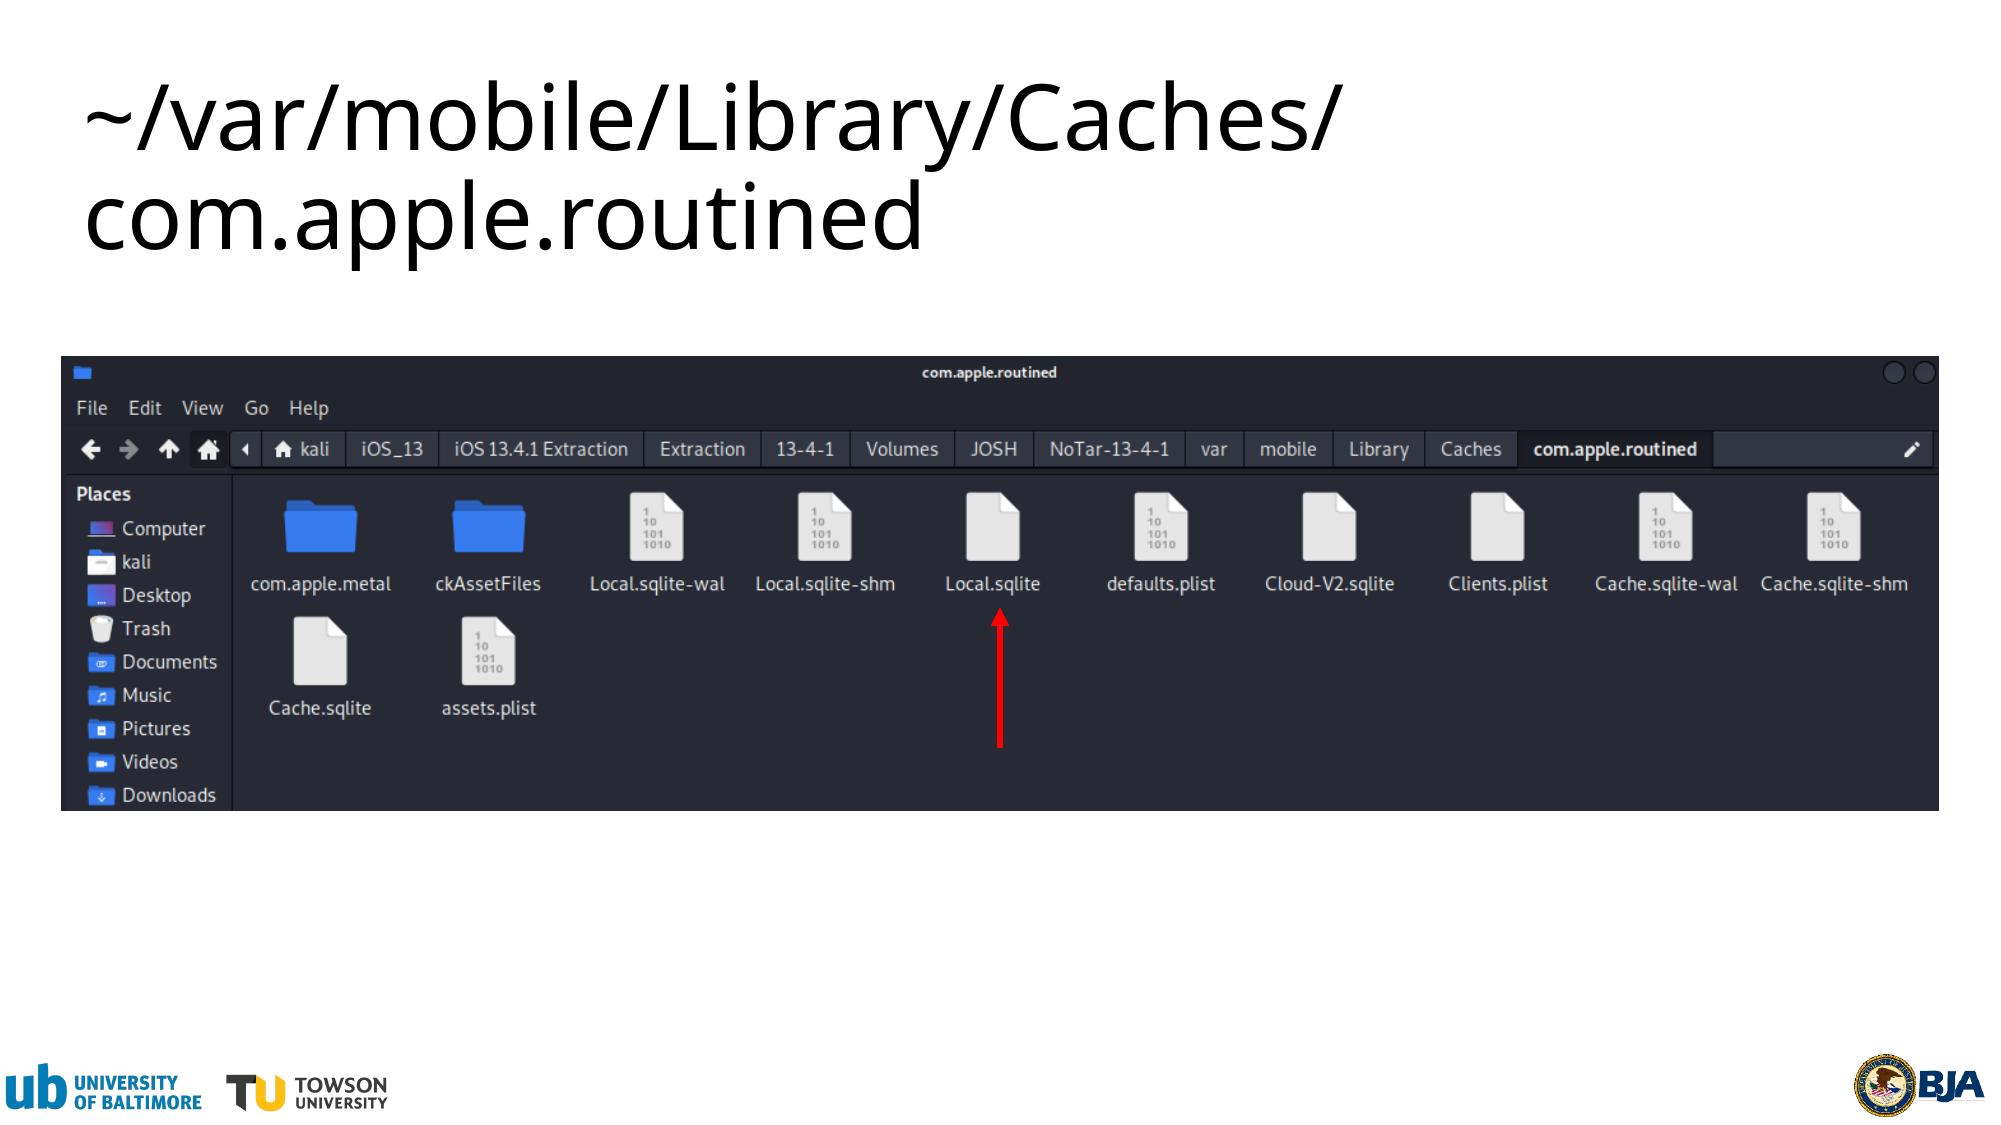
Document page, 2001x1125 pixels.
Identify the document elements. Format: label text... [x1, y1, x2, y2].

picture [61, 356, 1939, 811]
picture [0, 1031, 407, 1125]
picture [1854, 1054, 1986, 1117]
title ~/var/mobile/Library/Caches/com.apple.routined [68, 61, 1932, 280]
